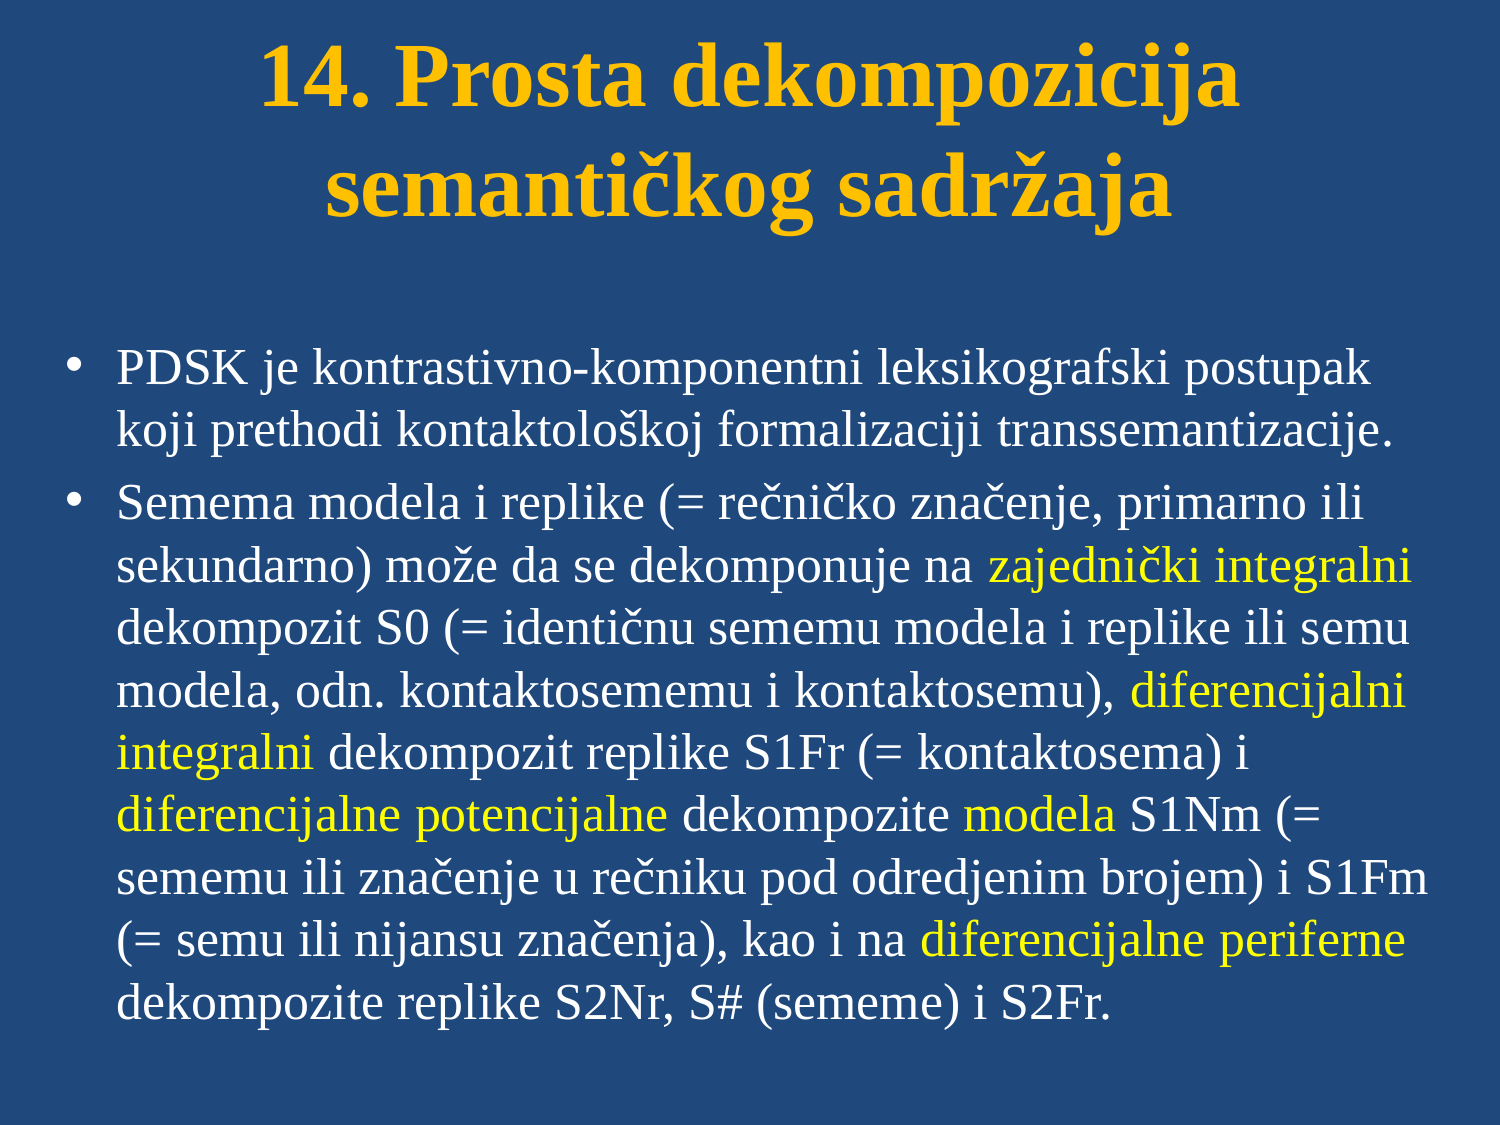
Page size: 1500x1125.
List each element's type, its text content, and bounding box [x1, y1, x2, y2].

title 14. Prosta dekompozicija semantičkog sadržaja [0, 37, 1500, 213]
list PDSK je kontrastivno-komponentni leksikografski postupak koji prethodi kontaktološkoj formalizaciji transsemantizacije. Semema modela i replike (= rečničko značenje, primarno ili sekundarno) može da se dekomponuje na zajednički integralni dekompozit S0 (= identičnu sememu modela i replike ili semu modela, odn. kontaktosememu i kontaktosemu), diferencijalni integralni dekompozit replike S1Fr (= kontaktosema) i diferencijalne potencijalne dekompozite modela S1Nm (= sememu ili značenje u rečniku pod odredjenim brojem) i S1Fm (= semu ili nijansu značenja), kao i na diferencijalne periferne dekompozite replike S2Nr, S# (sememe) i S2Fr. [50, 324, 1450, 1100]
